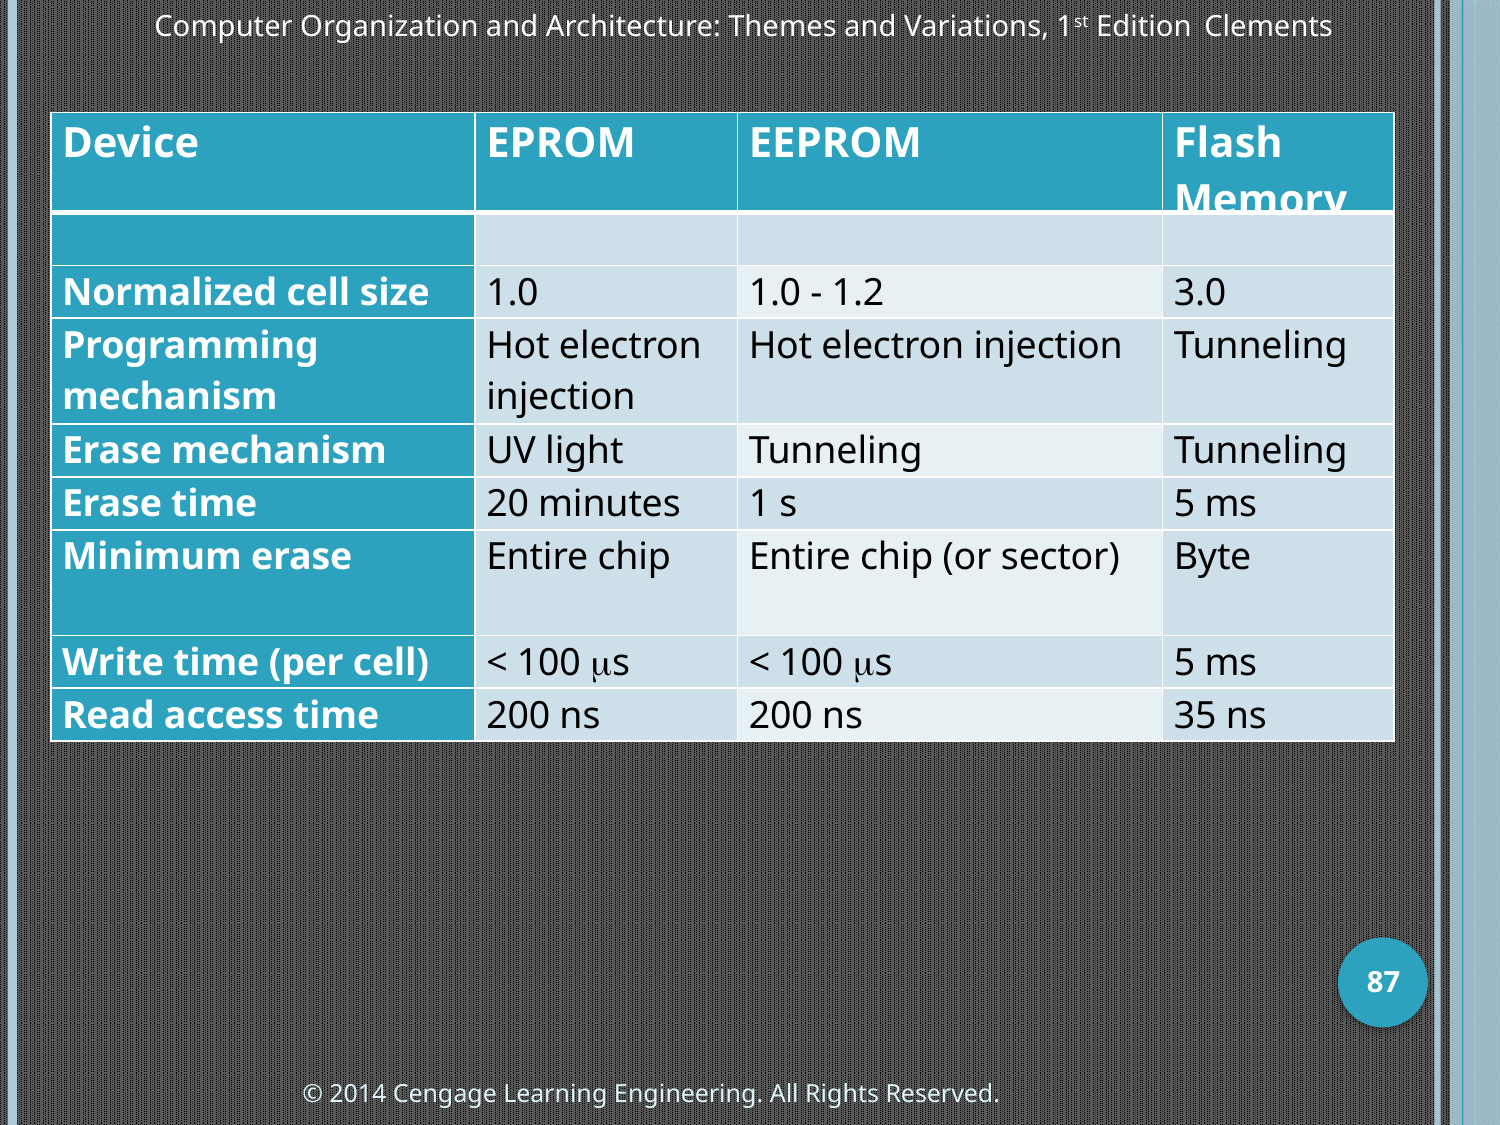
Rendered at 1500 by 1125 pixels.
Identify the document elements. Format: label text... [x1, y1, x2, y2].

table_cell 1.0 [476, 266, 737, 317]
table_cell Erase time [52, 478, 474, 529]
table_cell Entire chip (or sector) [738, 531, 1162, 635]
table_cell Write time (per cell) [52, 636, 474, 687]
footer © 2014 Cengage Learning Engineering. All Rights Reserved. [287, 1065, 1138, 1125]
table_cell 200 ns [738, 689, 1162, 740]
table_cell [52, 215, 474, 265]
table_cell Programming mechanism [52, 319, 474, 423]
text_box Computer Organization and Architecture: Themes and Variations, 1st Edition Clements [50, 0, 1438, 50]
table_cell Read access time [52, 689, 474, 740]
table_header Flash Memory [1163, 113, 1393, 210]
table_cell 35 ns [1163, 689, 1393, 740]
table_cell 200 ns [476, 689, 737, 740]
table_cell < 100 s [476, 636, 737, 687]
table_cell Normalized cell size [52, 266, 474, 317]
table_cell [476, 215, 737, 265]
table_cell Hot electron injection [738, 319, 1162, 423]
table_cell Tunneling [738, 425, 1162, 476]
table_cell Byte [1163, 531, 1393, 635]
table_cell 20 minutes [476, 478, 737, 529]
table_cell 5 ms [1163, 478, 1393, 529]
table_cell 3.0 [1163, 266, 1393, 317]
table_cell Erase mechanism [52, 425, 474, 476]
table_cell 1.0 - 1.2 [738, 266, 1162, 317]
table_cell [738, 215, 1162, 265]
slide_number 87 [1333, 940, 1434, 1027]
table_cell < 100 s [738, 636, 1162, 687]
table_cell Hot electron injection [476, 319, 737, 423]
table_cell UV light [476, 425, 737, 476]
table_cell [1163, 215, 1393, 265]
table_header EPROM [476, 113, 737, 210]
table_header EEPROM [738, 113, 1162, 210]
table_cell Tunneling [1163, 425, 1393, 476]
table_cell Minimum erase [52, 531, 474, 635]
table_cell Entire chip [476, 531, 737, 635]
table_header Device [52, 113, 474, 210]
table_cell 5 ms [1163, 636, 1393, 687]
table_cell 1 s [738, 478, 1162, 529]
table_cell Tunneling [1163, 319, 1393, 423]
